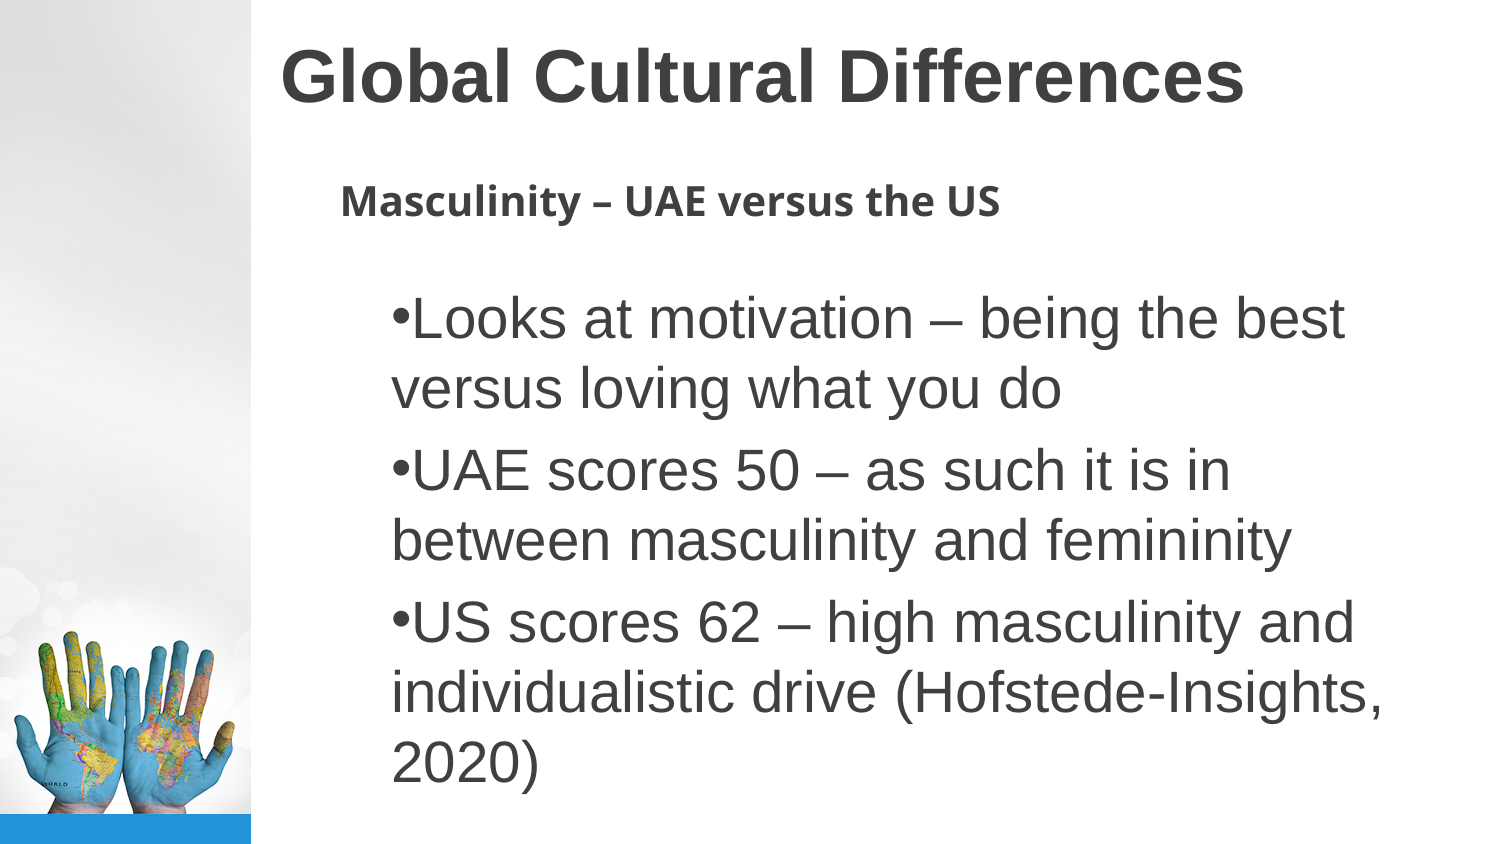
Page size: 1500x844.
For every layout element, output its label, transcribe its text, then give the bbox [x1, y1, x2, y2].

list Looks at motivation – being the best versus loving what you do UAE scores 50 – as such it is in between masculinity and femininity US scores 62 – high masculinity and individualistic drive (Hofstede-Insights, 2020) [326, 273, 1461, 765]
list Masculinity – UAE versus the US [324, 161, 1459, 238]
picture [0, 0, 1500, 844]
title Global Cultural Differences [265, 0, 1500, 146]
